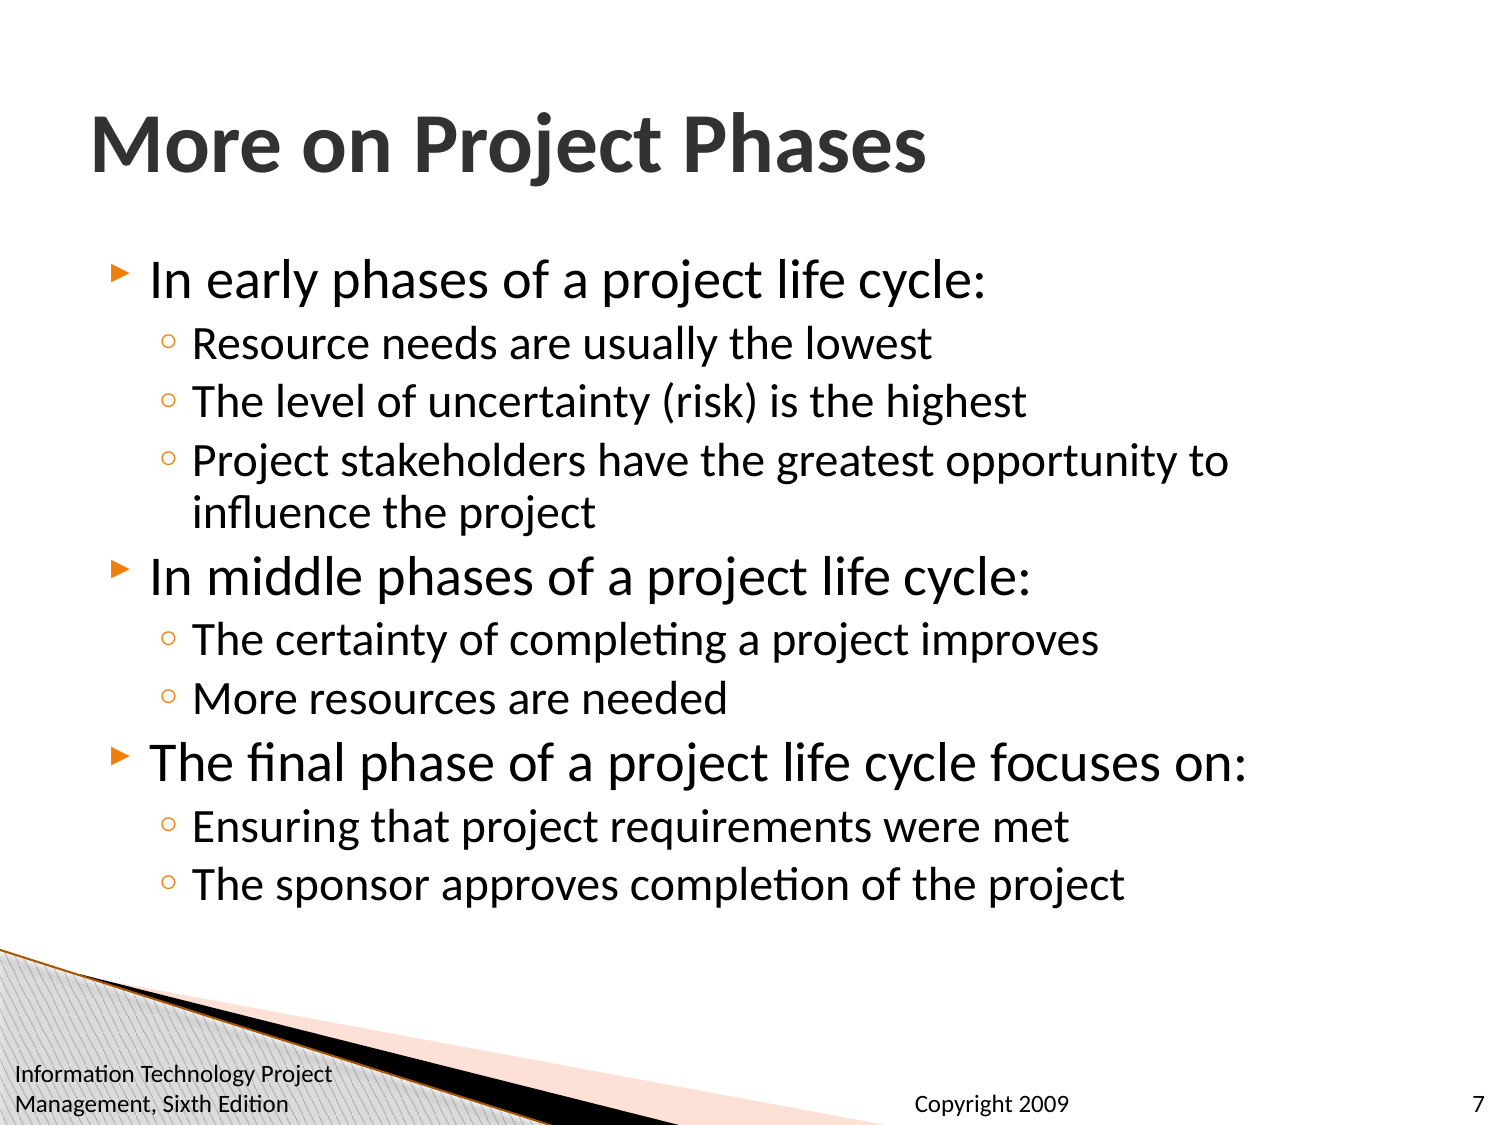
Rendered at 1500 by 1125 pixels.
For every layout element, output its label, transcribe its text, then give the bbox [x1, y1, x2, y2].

footer Information Technology Project Management, Sixth Edition [0, 1065, 425, 1125]
list In early phases of a project life cycle: Resource needs are usually the lowest The level of uncertainty (risk) is the highest Project stakeholders have the greatest opportunity to influence the project In middle phases of a project life cycle: The certainty of completing a project improves More resources are needed The final phase of a project life cycle focuses on: Ensuring that project requirements were met The sponsor approves completion of the project [74, 242, 1426, 986]
slide_number 7 [1408, 1065, 1500, 1125]
title More on Project Phases [75, 45, 1425, 233]
